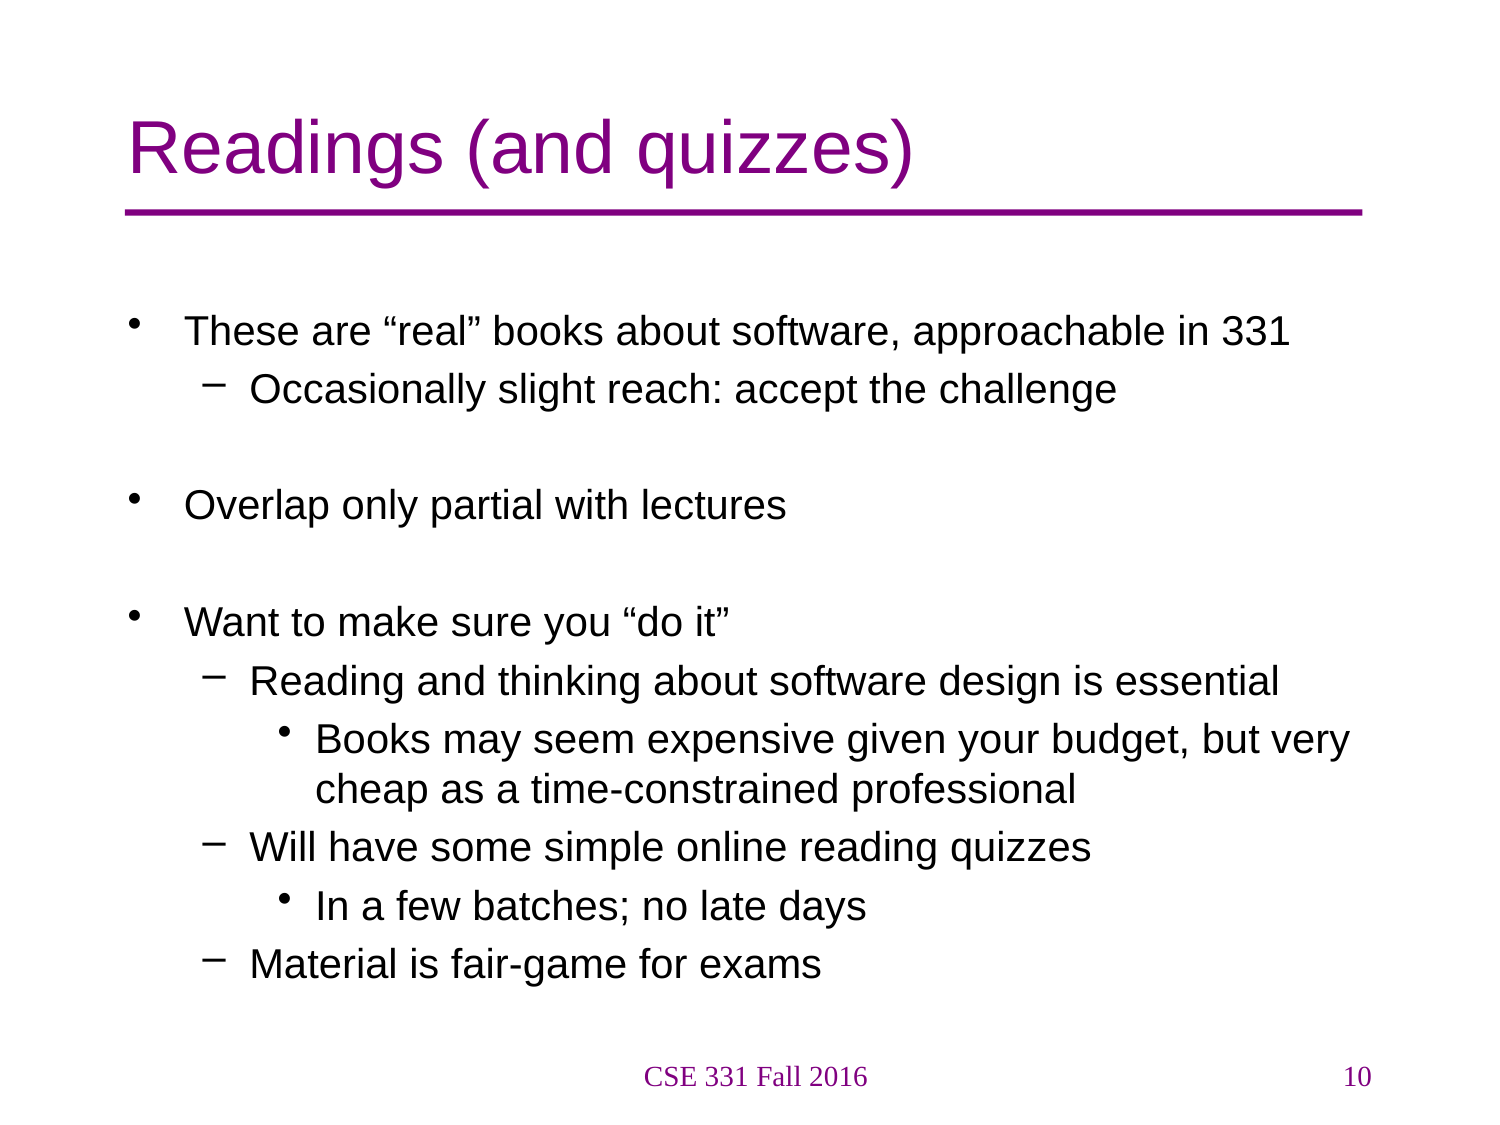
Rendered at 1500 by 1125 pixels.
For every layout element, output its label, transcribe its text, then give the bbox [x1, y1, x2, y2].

title Readings (and quizzes) [112, 50, 1388, 237]
slide_number 10 [1074, 1049, 1388, 1125]
footer CSE 331 Fall 2016 [474, 1049, 1038, 1125]
list These are “real” books about software, approachable in 331 Occasionally slight reach: accept the challenge Overlap only partial with lectures Want to make sure you “do it” Reading and thinking about software design is essential Books may seem expensive given your budget, but very cheap as a time-constrained professional Will have some simple online reading quizzes In a few batches; no late days Material is fair-game for exams [112, 237, 1388, 975]
